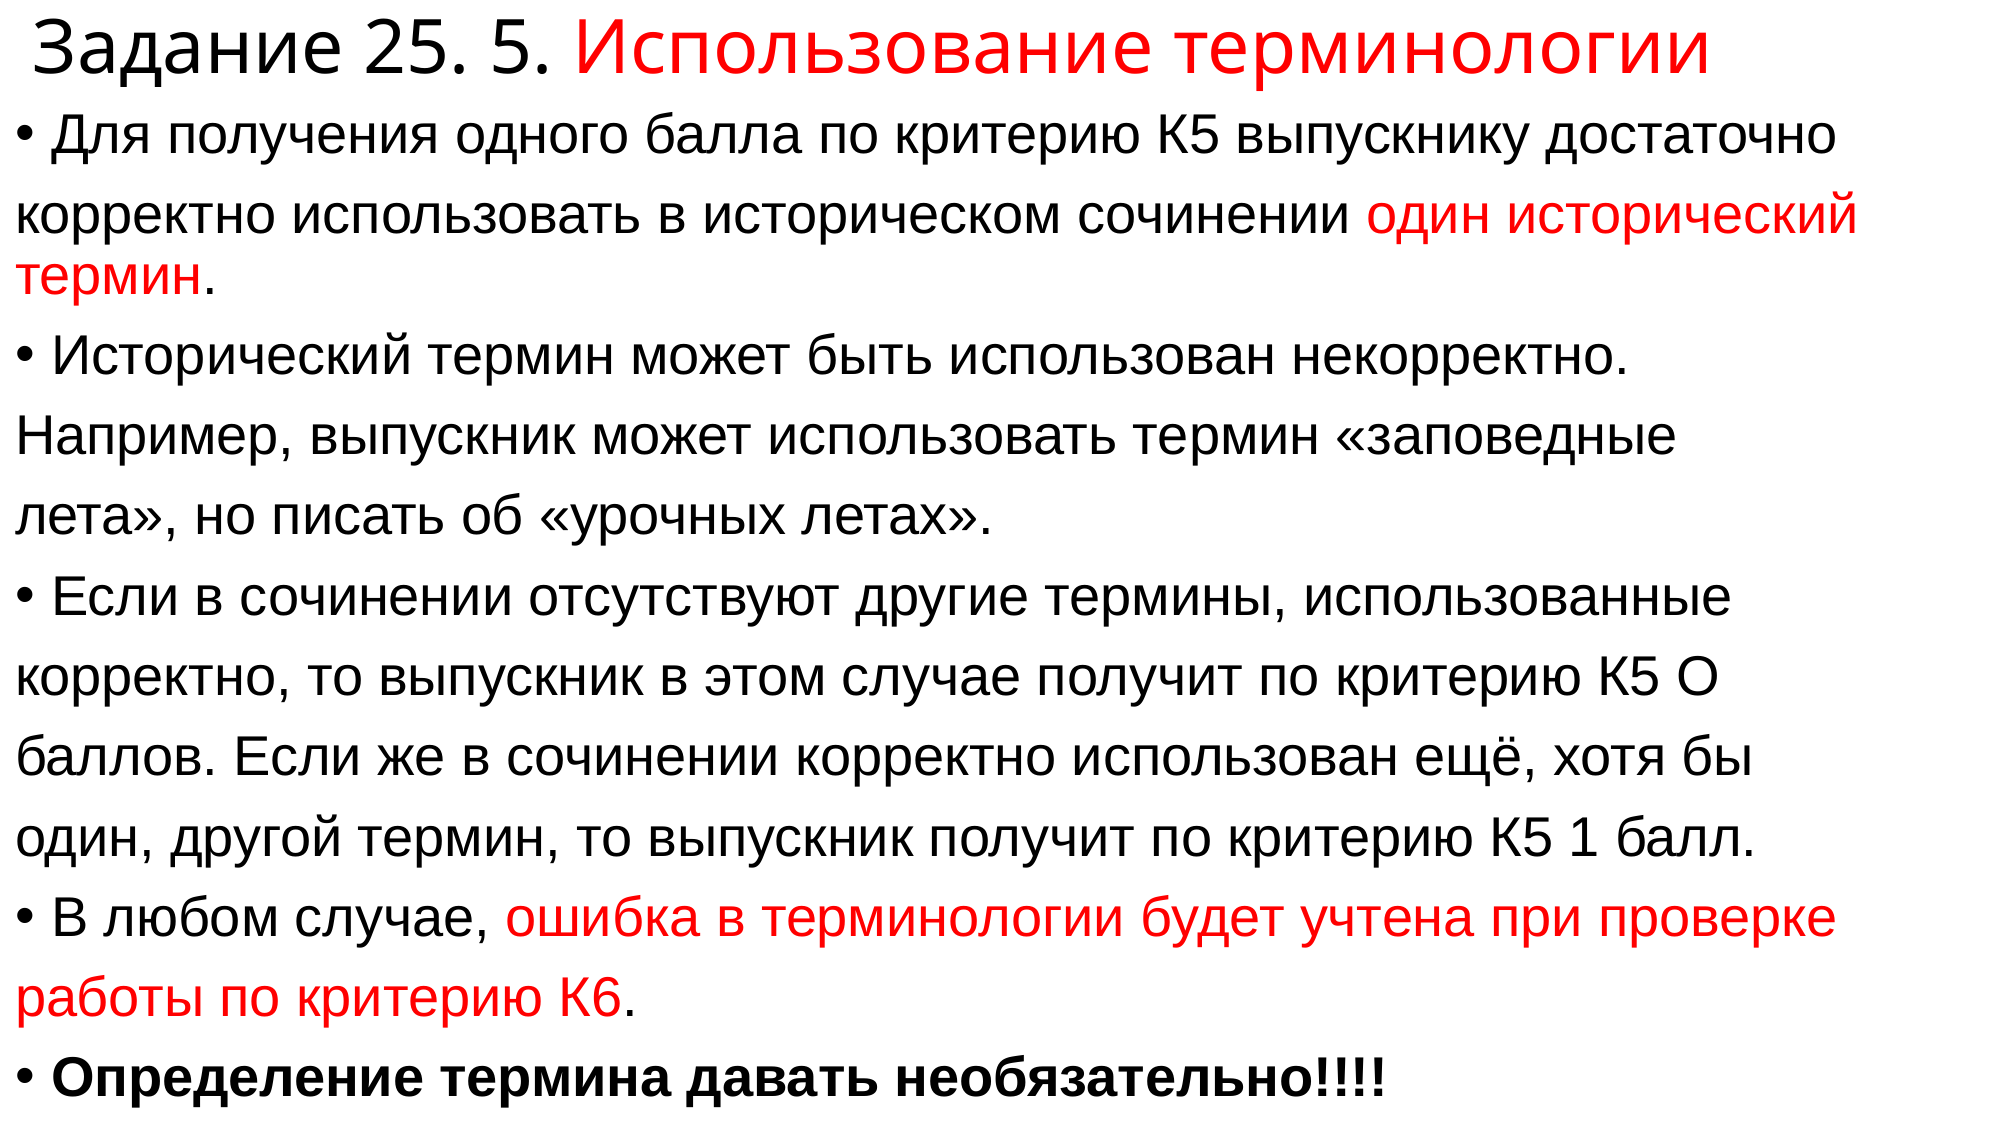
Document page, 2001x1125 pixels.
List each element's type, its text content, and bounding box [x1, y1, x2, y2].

title Задание 25. 5. Использование терминологии [18, 0, 2000, 97]
list Для получения одного балла по критерию К5 выпускнику достаточно корректно использовать в историческом сочинении один исторический термин. Исторический термин может быть использован некорректно. Например, выпускник может использовать термин «заповедные лета», но писать об «урочных летах». Если в сочинении отсутствуют другие термины, использованные корректно, то выпускник в этом случае получит по критерию К5 О баллов. Если же в сочинении корректно использован ещё, хотя бы один, другой термин, то выпускник получит по критерию К5 1 балл. В любом случае, ошибка в терминологии будет учтена при проверке работы по критерию К6. Определение термина давать необязательно!!!! [0, 97, 2000, 1125]
